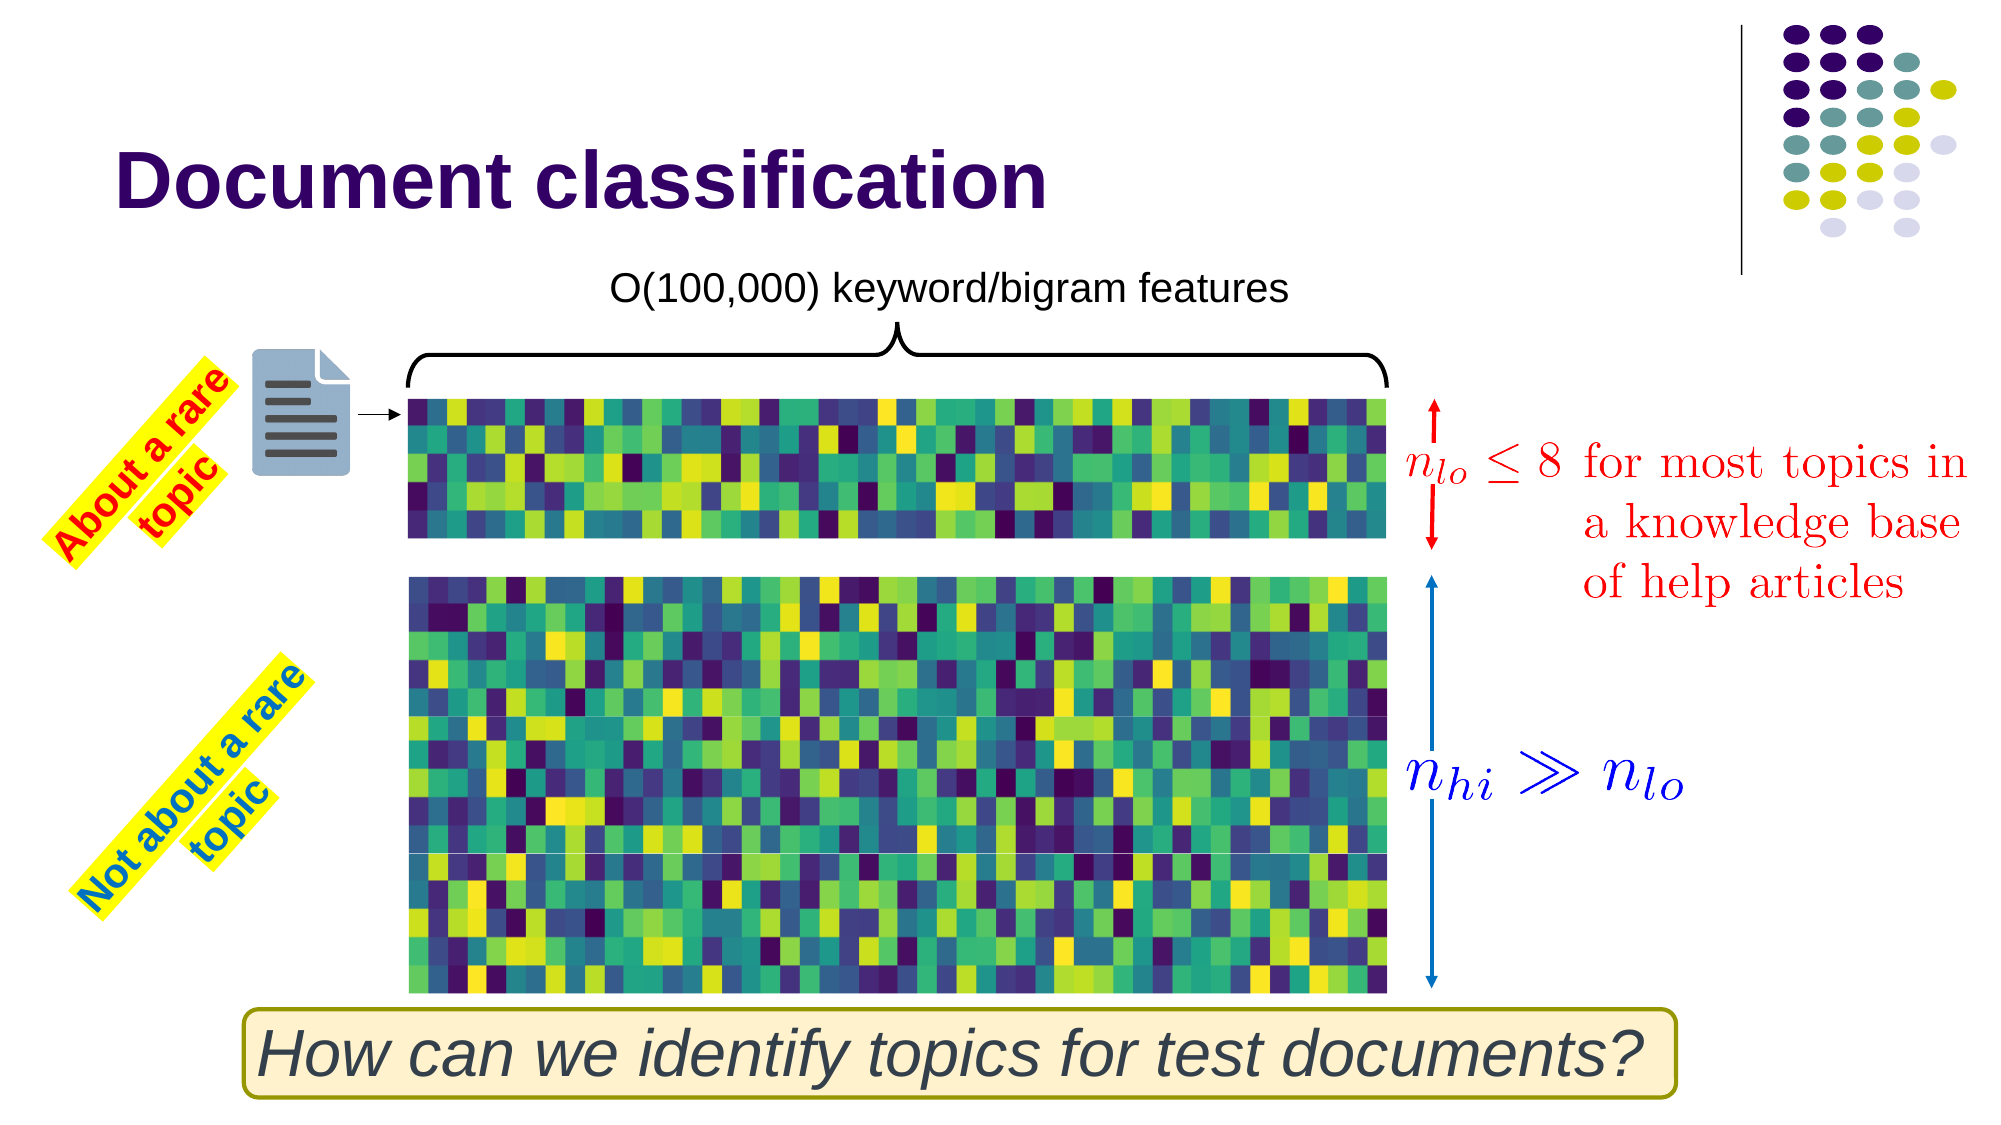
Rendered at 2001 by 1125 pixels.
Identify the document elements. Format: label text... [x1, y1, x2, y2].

text_box Not about a rare topic [40, 622, 377, 981]
title Document classification [99, 20, 1750, 233]
text_box About a rare topic [18, 331, 224, 624]
text_box O(100,000) keyword/bigram features [547, 253, 1352, 319]
picture [1584, 442, 1967, 607]
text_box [1431, 484, 1435, 550]
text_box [1431, 398, 1435, 442]
text_box [407, 322, 1388, 388]
picture [1406, 751, 1683, 800]
picture [400, 388, 1394, 550]
picture [1406, 442, 1560, 484]
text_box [401, 566, 1395, 1002]
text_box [226, 1002, 1677, 1099]
picture [224, 337, 378, 490]
